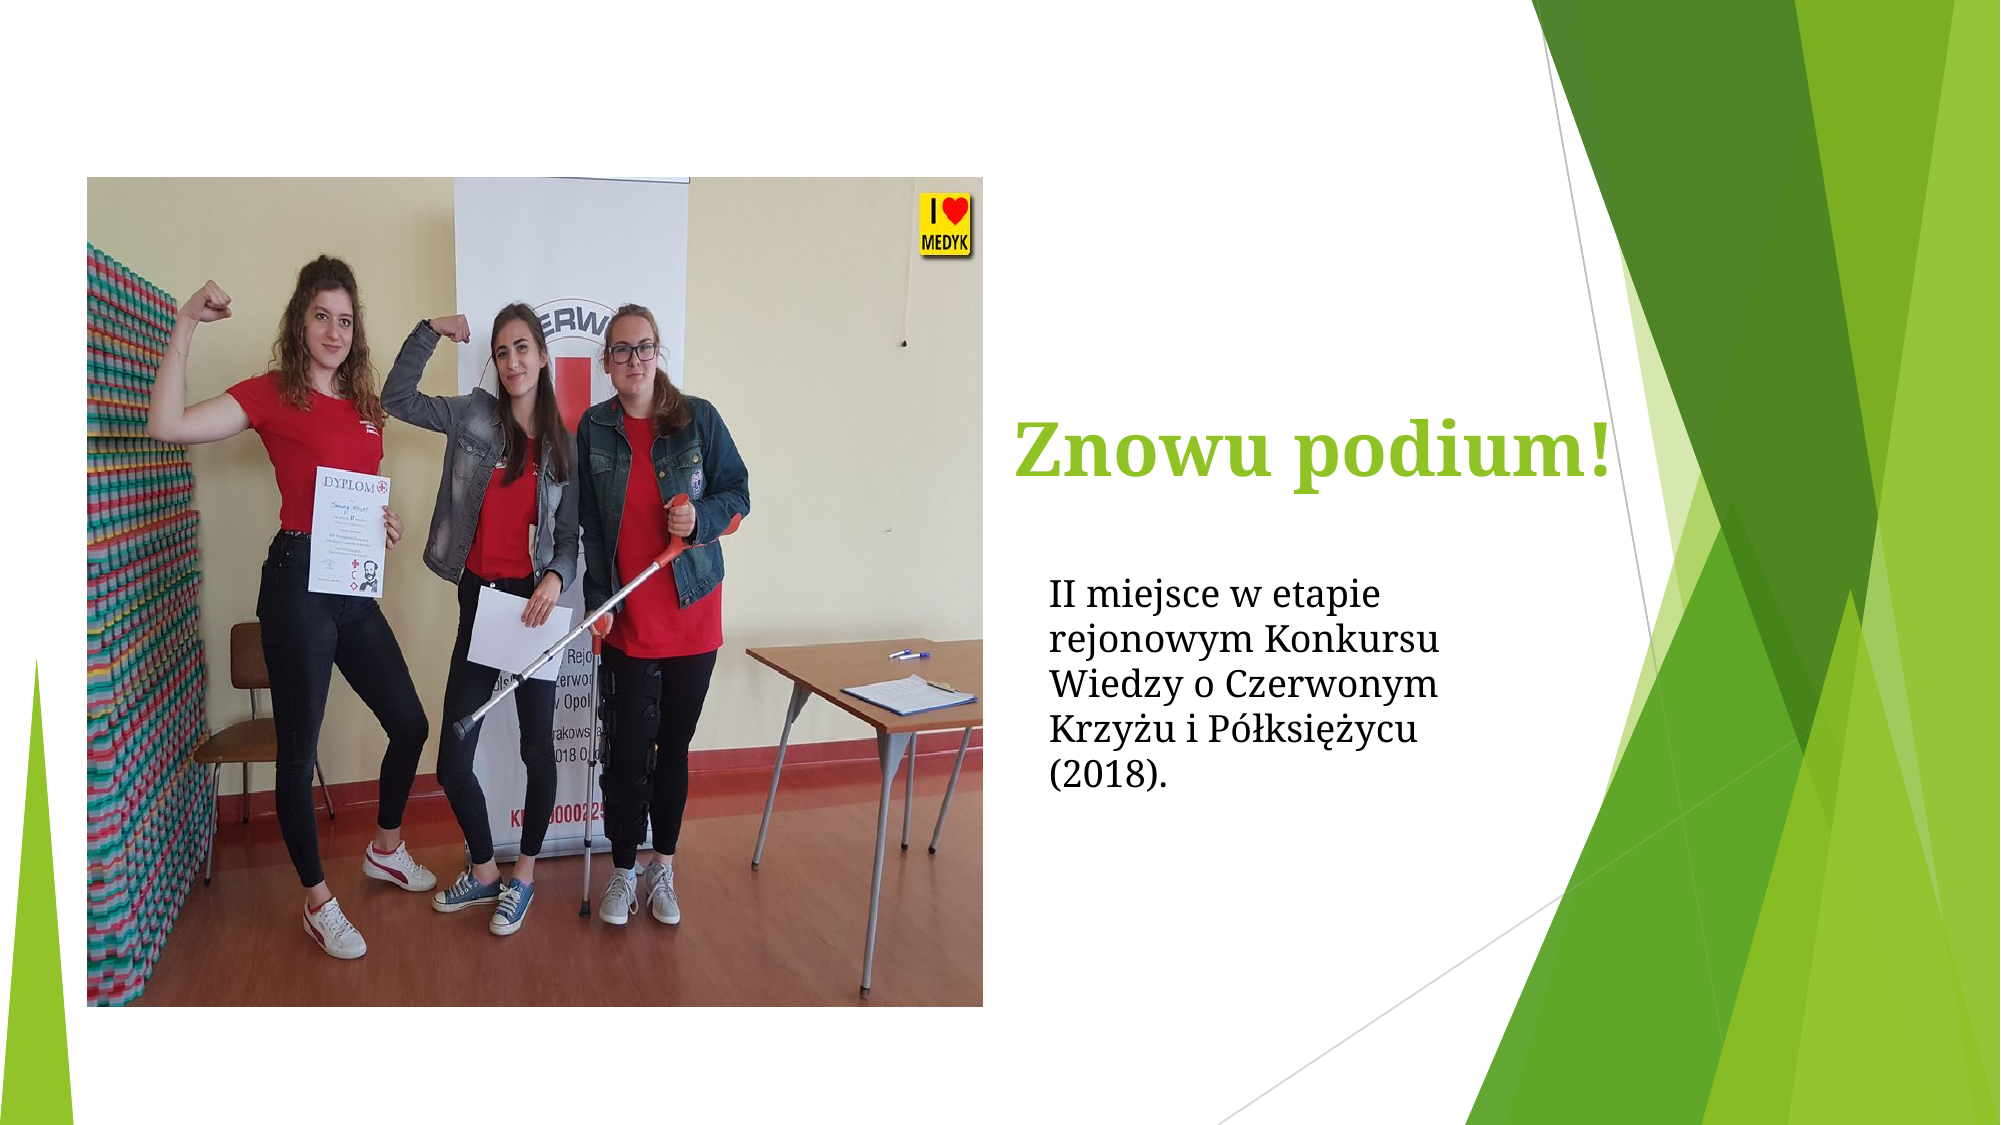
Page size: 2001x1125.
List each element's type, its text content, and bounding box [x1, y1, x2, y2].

title Znowu podium! [983, 393, 2000, 611]
picture [87, 177, 983, 1007]
list II miejsce w etapie rejonowym Konkursu Wiedzy o Czerwonym Krzyżu i Półksiężycu (2018). [1034, 562, 1556, 1125]
